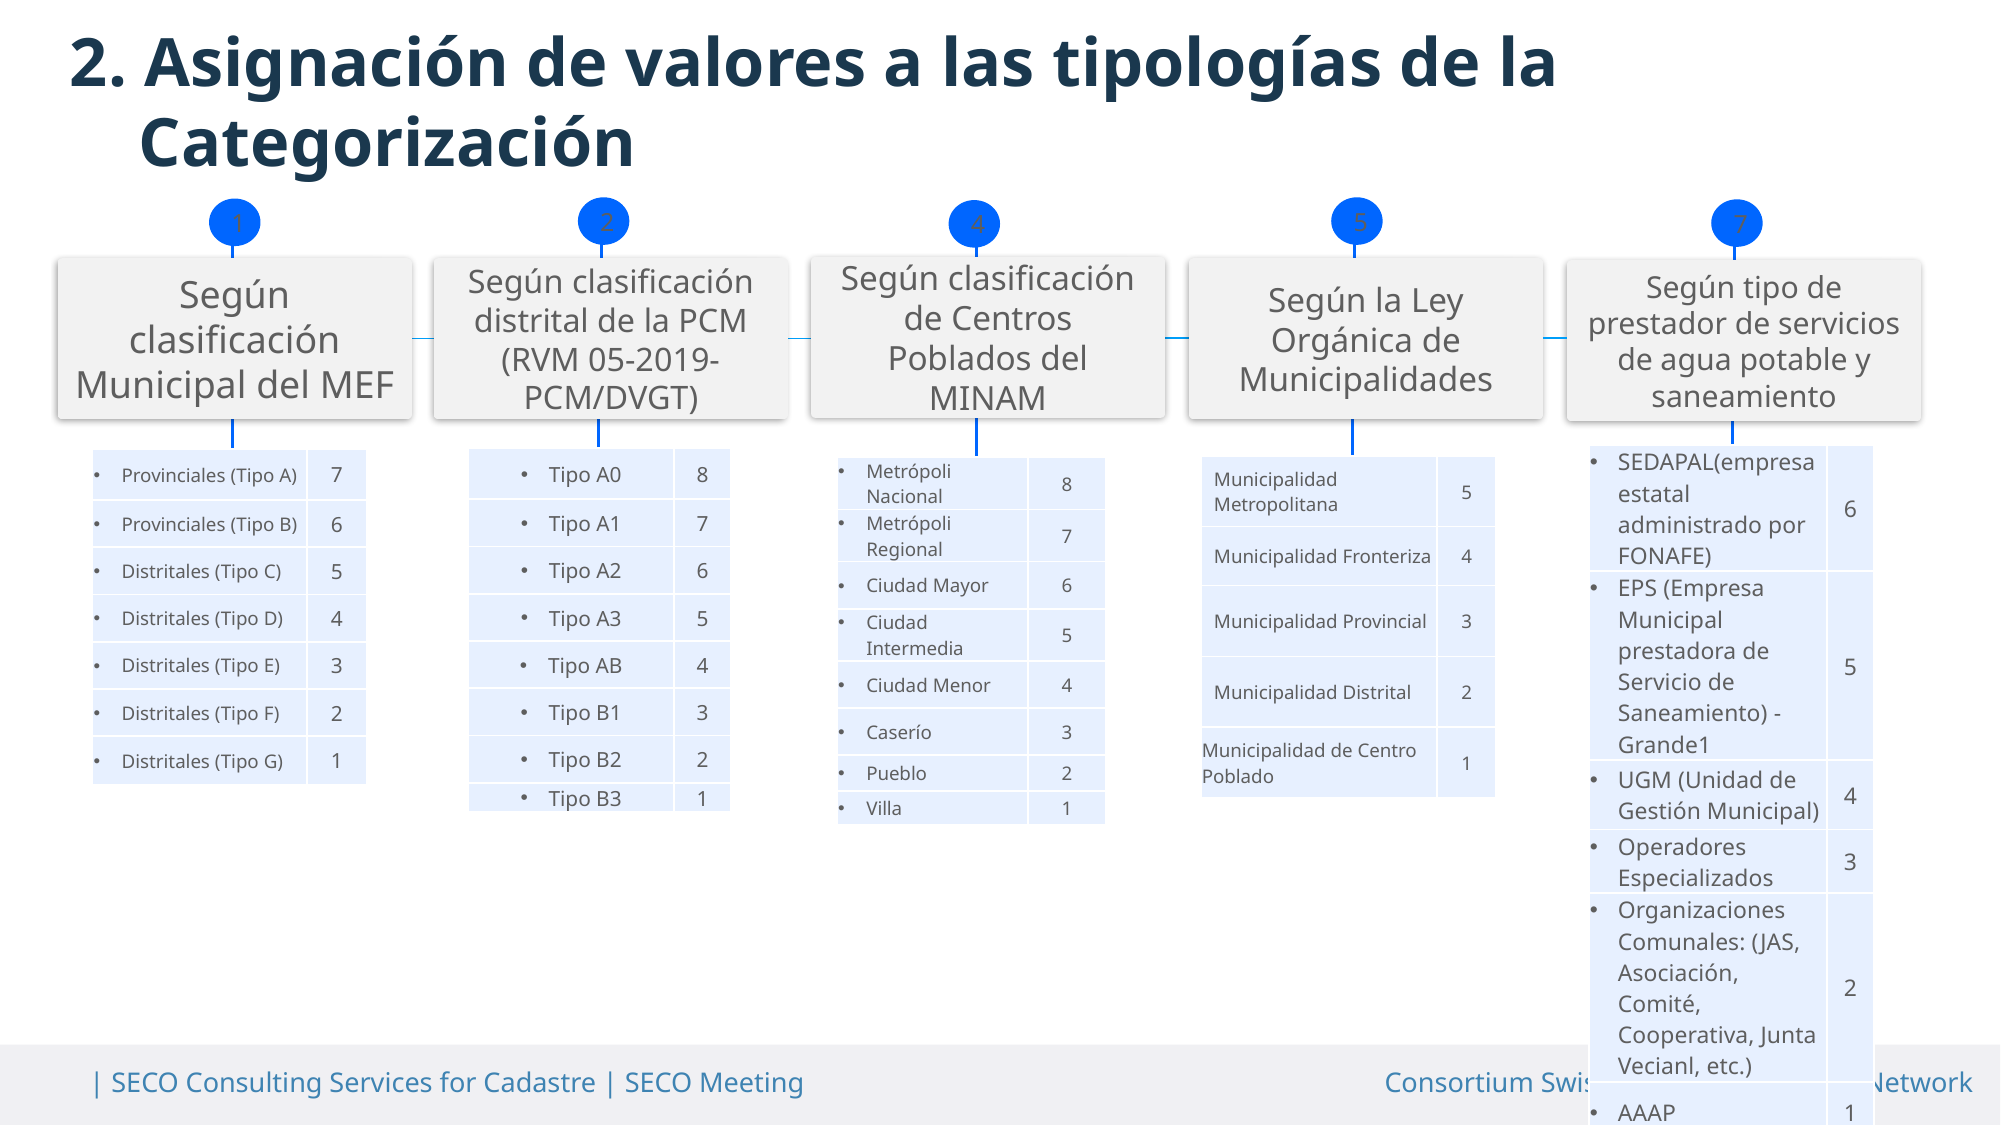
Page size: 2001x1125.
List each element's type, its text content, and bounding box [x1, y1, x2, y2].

table_cell 6 [675, 547, 730, 593]
table_header 5 [1438, 457, 1495, 526]
table_cell Ciudad Mayor [838, 562, 1027, 608]
text_box 2 [577, 197, 630, 245]
table_cell 5 [675, 595, 730, 640]
table_cell Tipo A2 [469, 547, 673, 593]
table_cell Caserío [838, 709, 1027, 754]
table_cell 7 [675, 500, 730, 546]
table_cell 2 [308, 690, 366, 735]
table_header Metrópoli Nacional [838, 458, 1027, 509]
table_cell 7 [1029, 510, 1105, 561]
table_cell UGM (Unidad de Gestión Municipal) [1590, 761, 1826, 829]
table_header Provinciales (Tipo A) [93, 450, 306, 499]
table_cell 5 [1029, 610, 1105, 660]
table_cell Tipo AB [469, 642, 673, 687]
table_cell Ciudad Intermedia [838, 610, 1027, 660]
table_header Municipalidad Metropolitana [1202, 457, 1436, 526]
text_box Según la Ley Orgánica de Municipalidades [1188, 258, 1544, 420]
table_header 7 [308, 450, 366, 499]
table_cell Operadores Especializados [1590, 830, 1826, 892]
text_box Según clasificación Municipal del MEF [57, 258, 413, 420]
text_box Según tipo de prestador de servicios de agua potable y saneamiento [1566, 260, 1922, 422]
table_header Tipo A0 [469, 449, 673, 498]
table_cell Distritales (Tipo C) [93, 548, 306, 594]
table_cell 6 [308, 501, 366, 546]
table_cell 4 [1438, 527, 1495, 585]
text_box 7 [1711, 199, 1763, 247]
table_cell Tipo B1 [469, 689, 673, 735]
table_cell 2 [1438, 657, 1495, 726]
table_cell 4 [1029, 662, 1105, 707]
table_cell Distritales (Tipo G) [93, 737, 306, 784]
table_cell 1 [1438, 728, 1495, 797]
table_header 8 [1029, 458, 1105, 509]
table_cell 3 [1438, 586, 1495, 656]
table_header 6 [1828, 446, 1873, 570]
table_cell 3 [1029, 709, 1105, 754]
table_cell 4 [675, 642, 730, 687]
table_cell Metrópoli Regional [838, 510, 1027, 561]
table_cell 1 [675, 784, 730, 811]
table_cell 6 [1029, 562, 1105, 608]
table_cell EPS (Empresa Municipal prestadora de Servicio de Saneamiento) - Grande1 [1590, 572, 1826, 759]
table_cell Pueblo [838, 756, 1027, 790]
table_cell Tipo A1 [469, 500, 673, 546]
table_cell 5 [1828, 572, 1873, 759]
table_cell 5 [308, 548, 366, 594]
table_header 8 [675, 449, 730, 498]
table_cell Municipalidad de Centro Poblado [1202, 728, 1436, 797]
table_cell Villa [838, 792, 1027, 824]
table_cell Ciudad Menor [838, 662, 1027, 707]
text_box Según clasificación de Centros Poblados del MINAM [810, 256, 1166, 418]
table_cell Distritales (Tipo E) [93, 643, 306, 688]
table_cell Distritales (Tipo D) [93, 595, 306, 641]
table_cell 2 [1029, 756, 1105, 790]
table_cell 2 [675, 736, 730, 782]
table_header SEDAPAL(empresa estatal administrado por FONAFE) [1590, 446, 1826, 570]
table_cell 1 [1029, 792, 1105, 824]
table_cell Municipalidad Provincial [1202, 586, 1436, 656]
text_box 1 [209, 198, 261, 246]
table_cell Organizaciones Comunales: (JAS, Asociación, Comité, Cooperativa, Junta Vecianl, etc.) [1590, 894, 1826, 1081]
table_cell Municipalidad Fronteriza [1202, 527, 1436, 585]
table_cell Municipalidad Distrital [1202, 657, 1436, 726]
table_cell 1 [1828, 1083, 1873, 1125]
table_cell AAAP [1590, 1083, 1826, 1125]
table_cell 4 [308, 595, 366, 641]
table_cell Provinciales (Tipo B) [93, 501, 306, 546]
text_box 2. Asignación de valores a las tipologías de la Categorización [54, 11, 1981, 120]
table_cell 1 [308, 737, 366, 784]
table_cell 3 [1828, 830, 1873, 892]
table_cell 3 [675, 689, 730, 735]
table_cell Tipo A3 [469, 595, 673, 640]
table_cell 3 [308, 643, 366, 688]
table_cell Distritales (Tipo F) [93, 690, 306, 735]
table_cell 4 [1828, 761, 1873, 829]
text_box Según clasificación distrital de la PCM (RVM 05-2019-PCM/DVGT) [433, 258, 789, 420]
text_box 5 [1331, 197, 1383, 245]
text_box 4 [948, 200, 1001, 248]
table_cell 2 [1828, 894, 1873, 1081]
table_cell Tipo B2 [469, 736, 673, 782]
table_cell Tipo B3 [469, 784, 673, 811]
